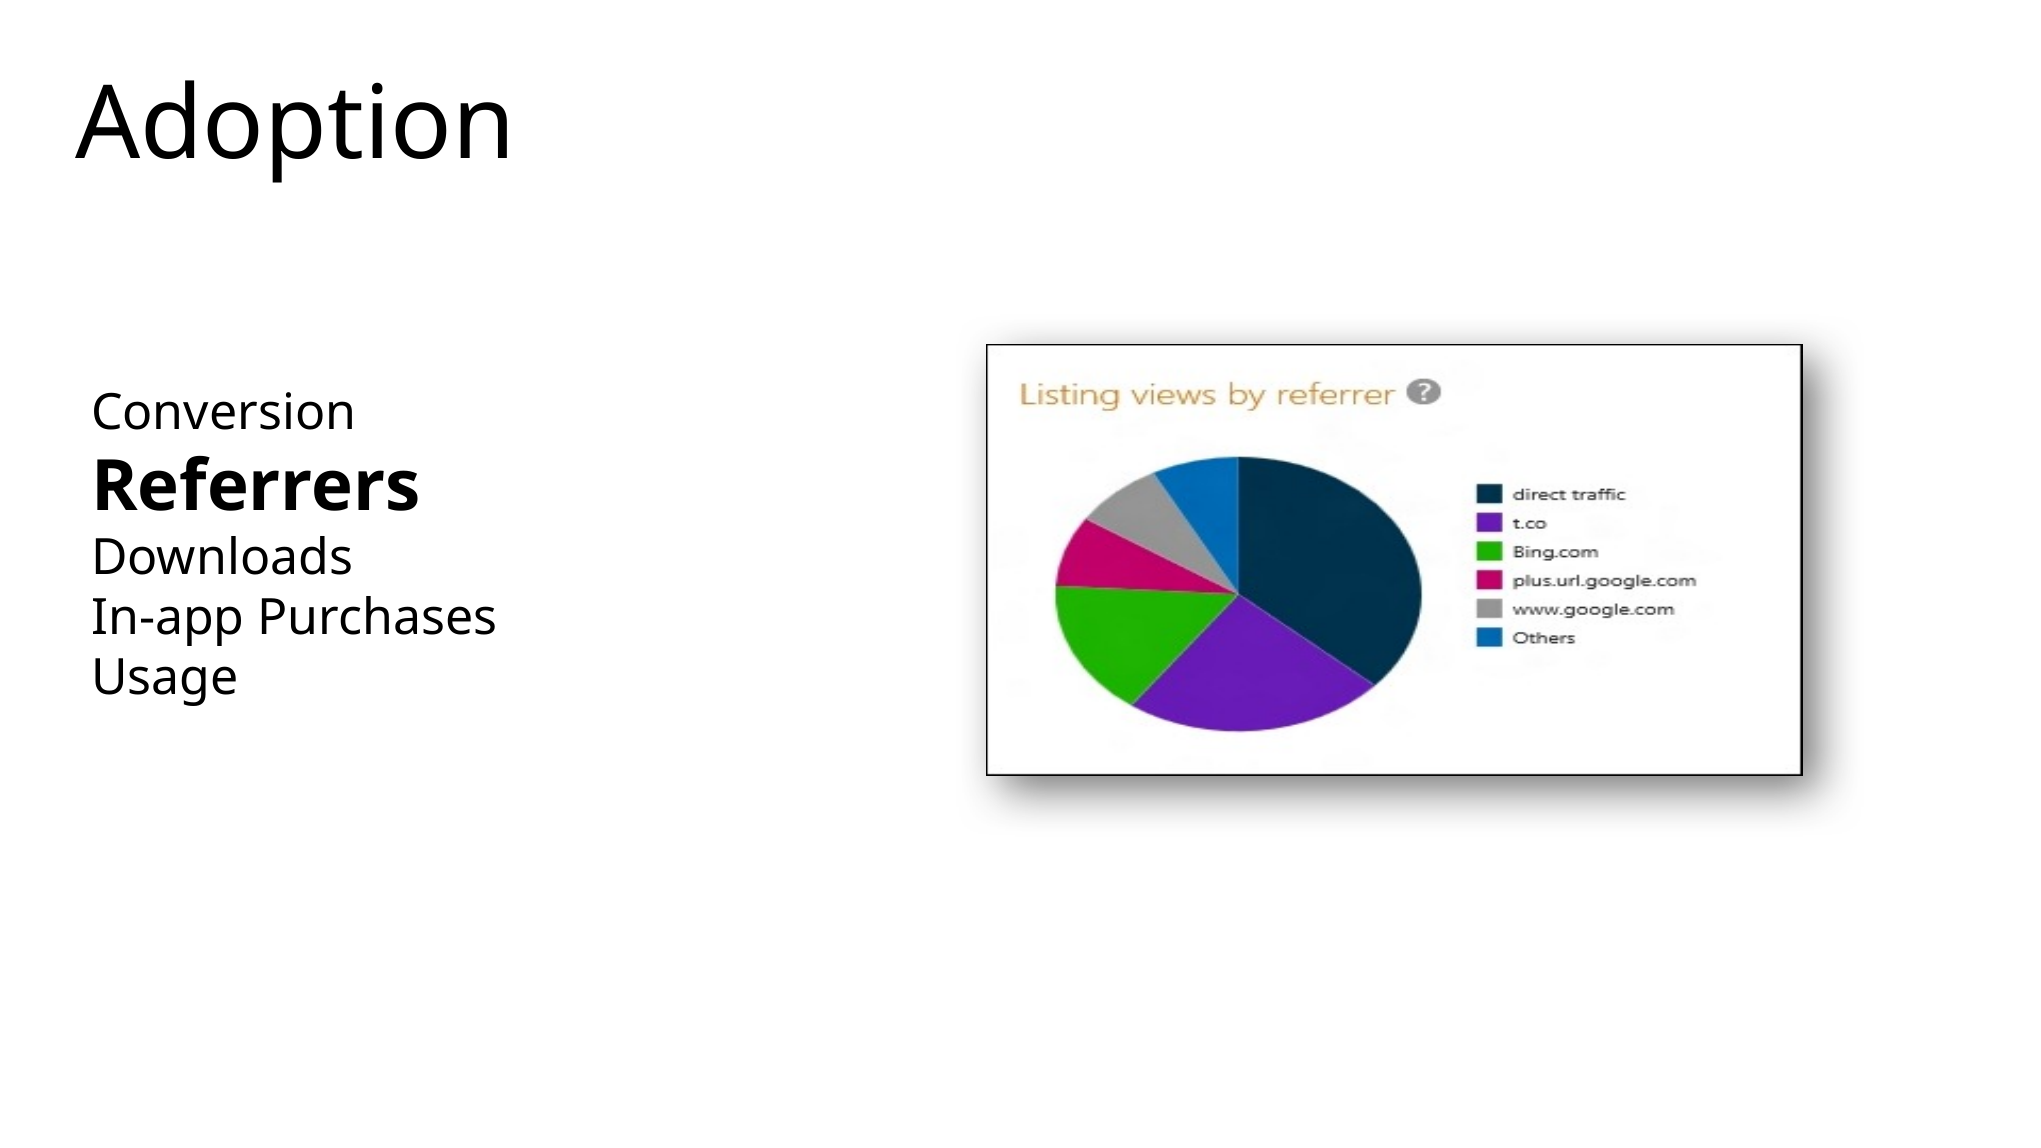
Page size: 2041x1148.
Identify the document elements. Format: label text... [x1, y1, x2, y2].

list Conversion Referrers Downloads In-app Purchases Usage [61, 355, 674, 639]
picture [985, 343, 1803, 777]
title Adoption [45, 48, 1996, 199]
